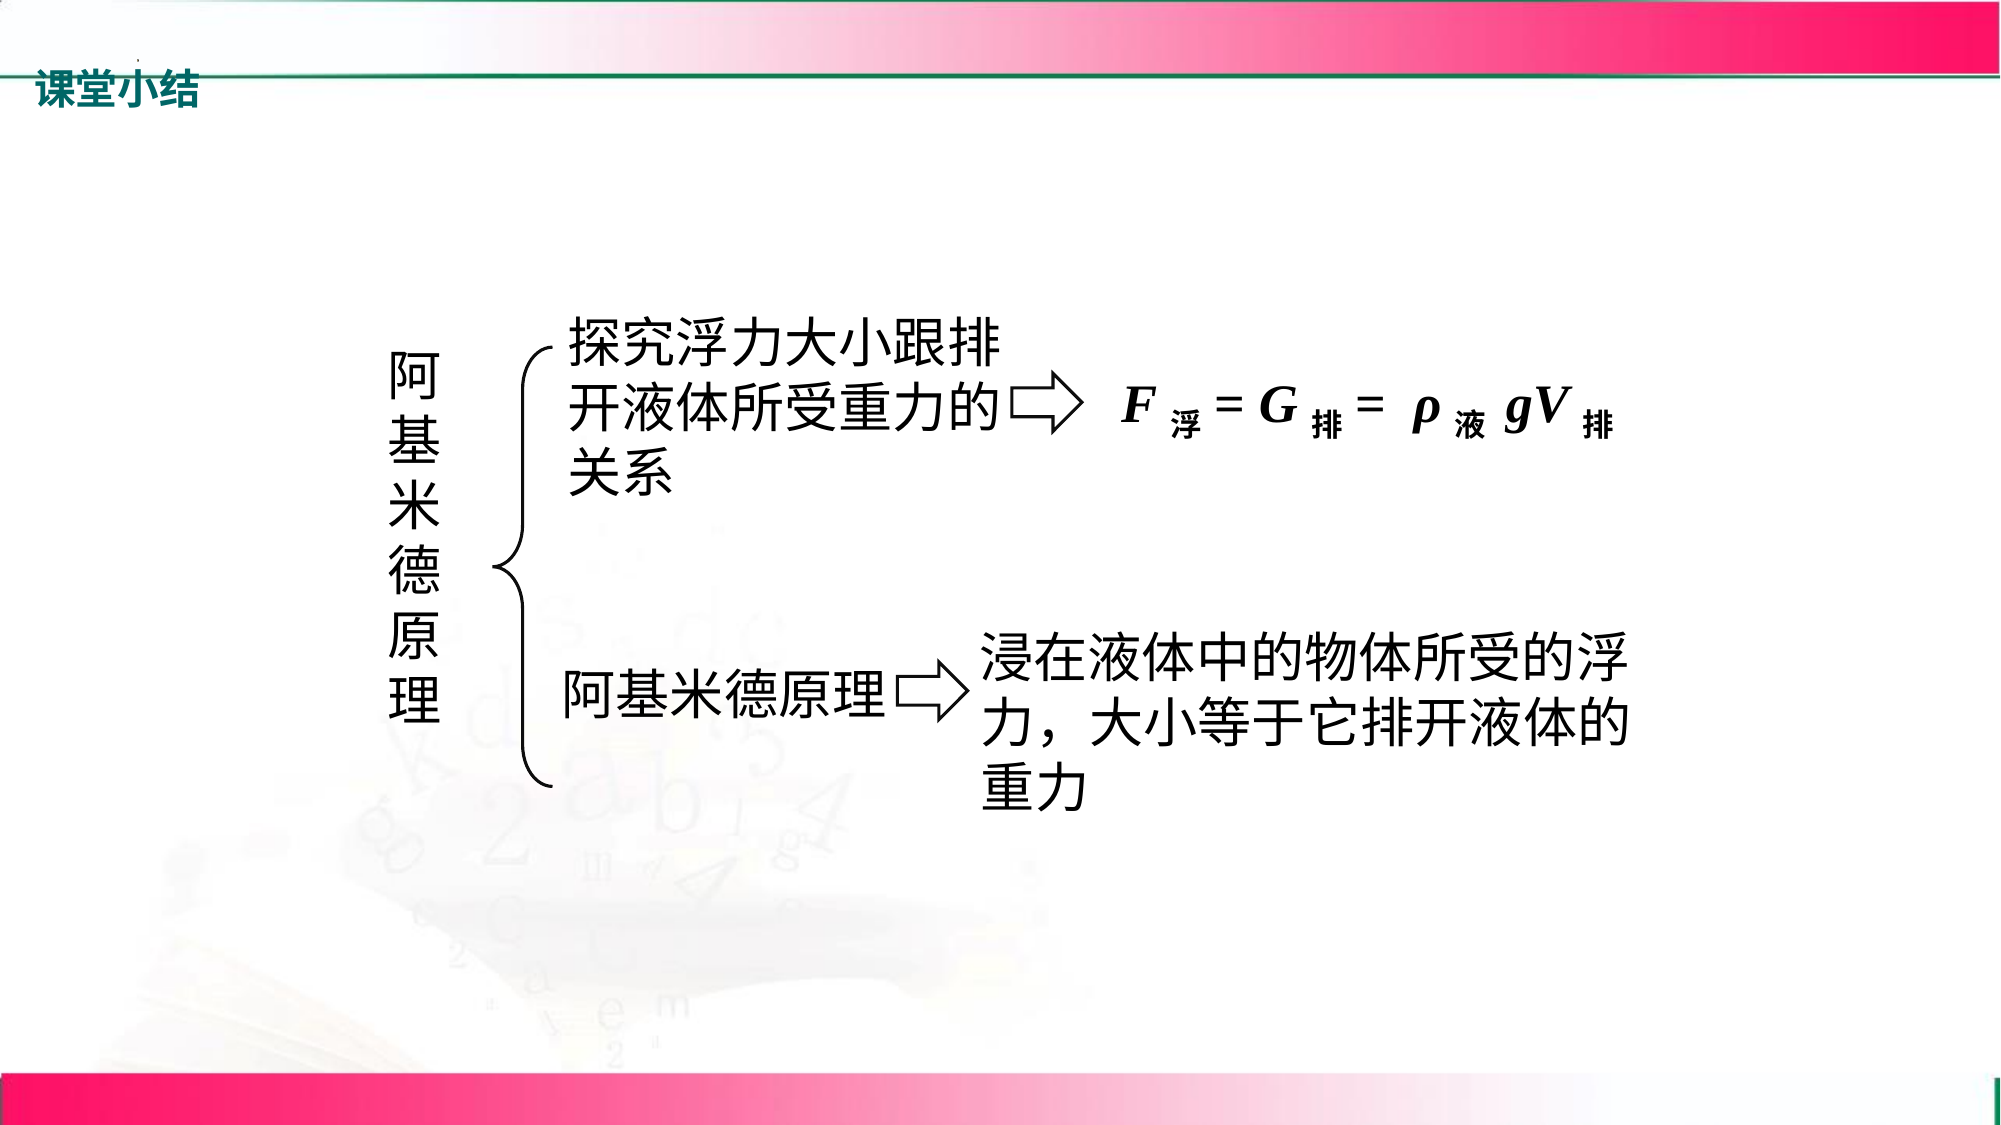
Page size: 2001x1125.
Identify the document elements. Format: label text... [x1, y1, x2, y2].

text_box [1010, 370, 1084, 434]
text_box 课堂小结 [19, 54, 232, 121]
text_box 浸在液体中的物体所受的浮力，大小等于它排开液体的重力 [964, 616, 1689, 875]
picture [0, 0, 2001, 1125]
text_box [492, 347, 553, 787]
text_box 阿基米德原理 [372, 334, 502, 834]
text_box 阿基米德原理 [546, 653, 942, 832]
text_box [896, 659, 964, 723]
text_box 探究浮力大小跟排开液体所受重力的关系 [552, 301, 1021, 641]
text_box F浮= G排= ρ液 gV排 [1106, 346, 1640, 461]
